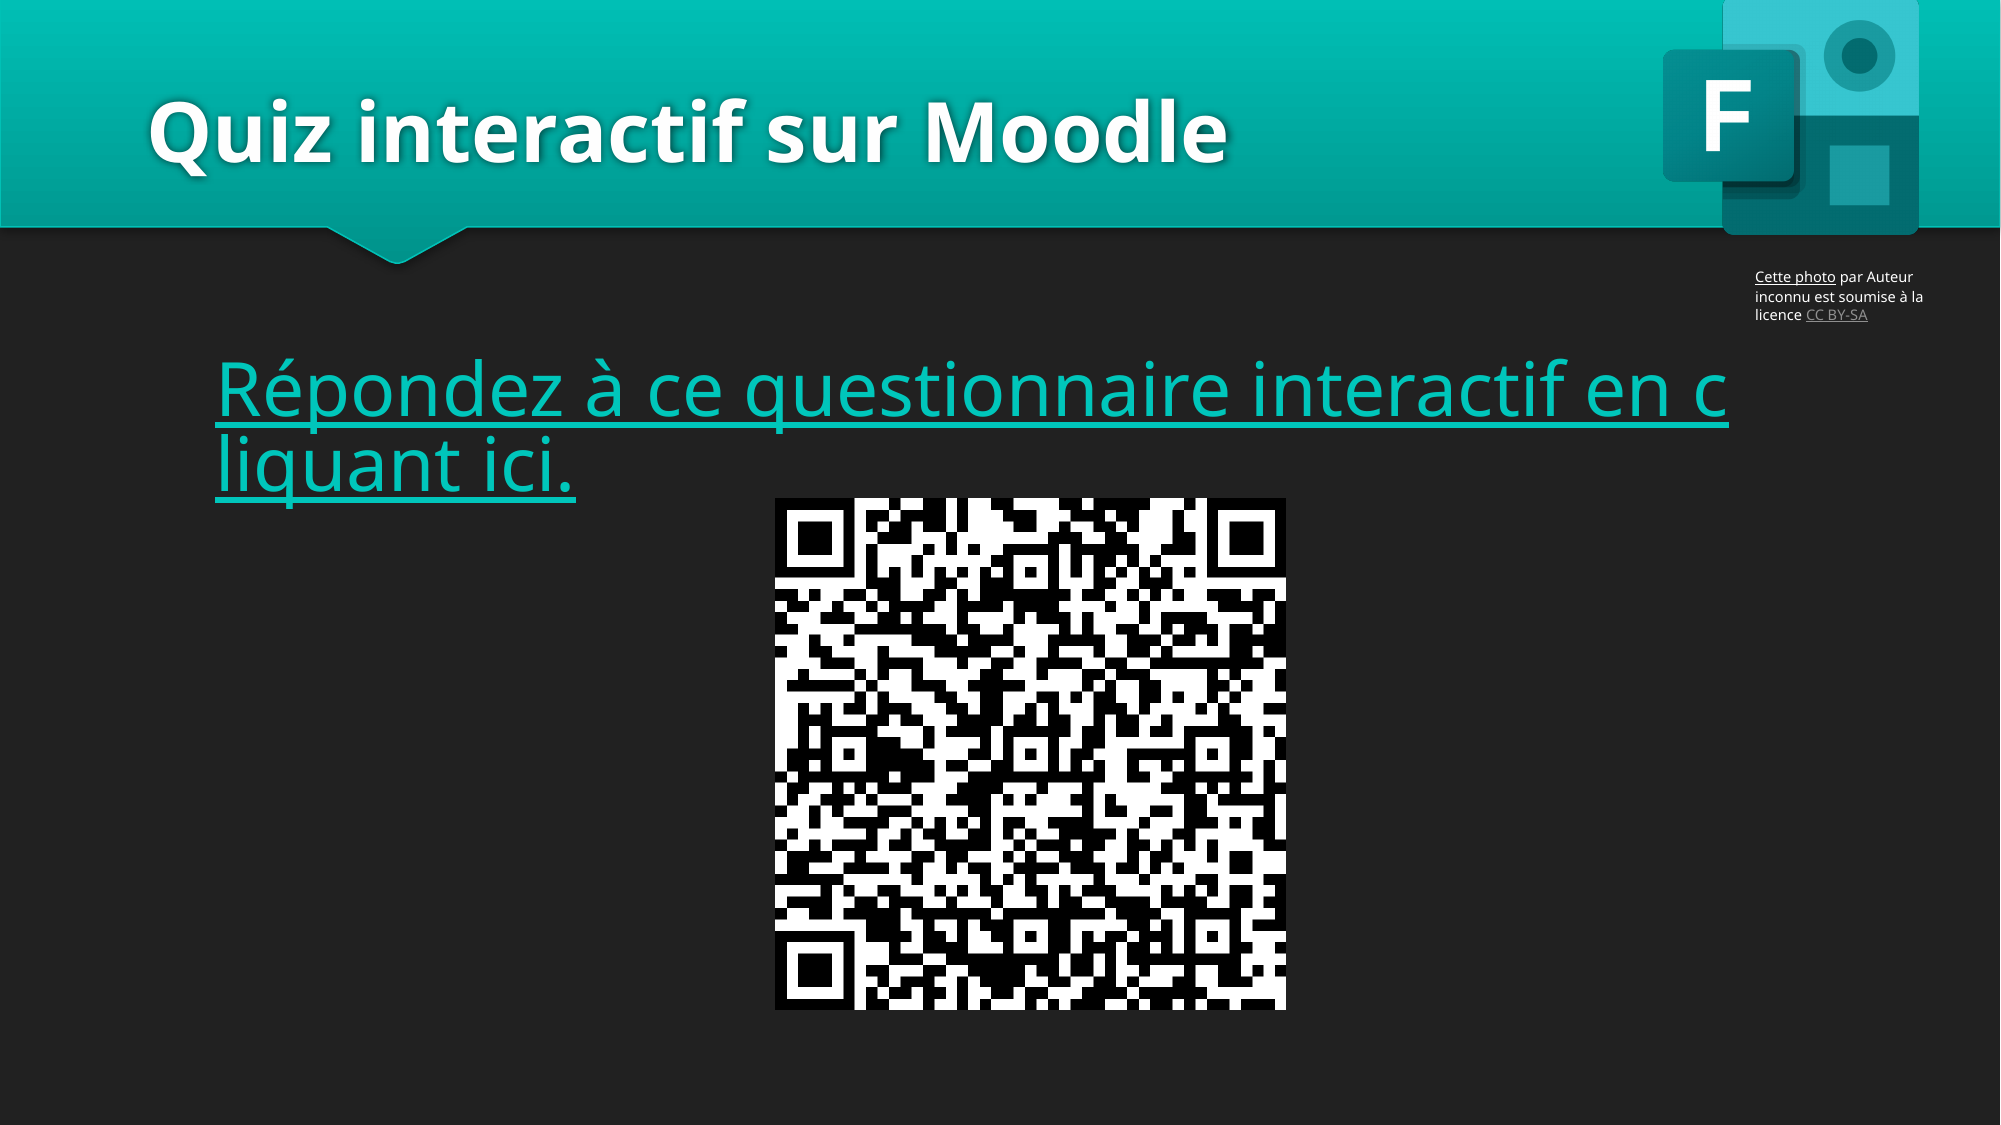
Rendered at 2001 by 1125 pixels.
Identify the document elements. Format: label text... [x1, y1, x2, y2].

title Quiz interactif sur Moodle [131, 15, 1658, 187]
text_box Cette photo par Auteur inconnu est soumise à la licence CC BY-SA [1740, 260, 1950, 333]
picture [1663, 0, 1920, 235]
text_box Répondez à ce questionnaire interactif en cliquant ici. [200, 334, 1756, 452]
picture [775, 498, 1287, 1010]
